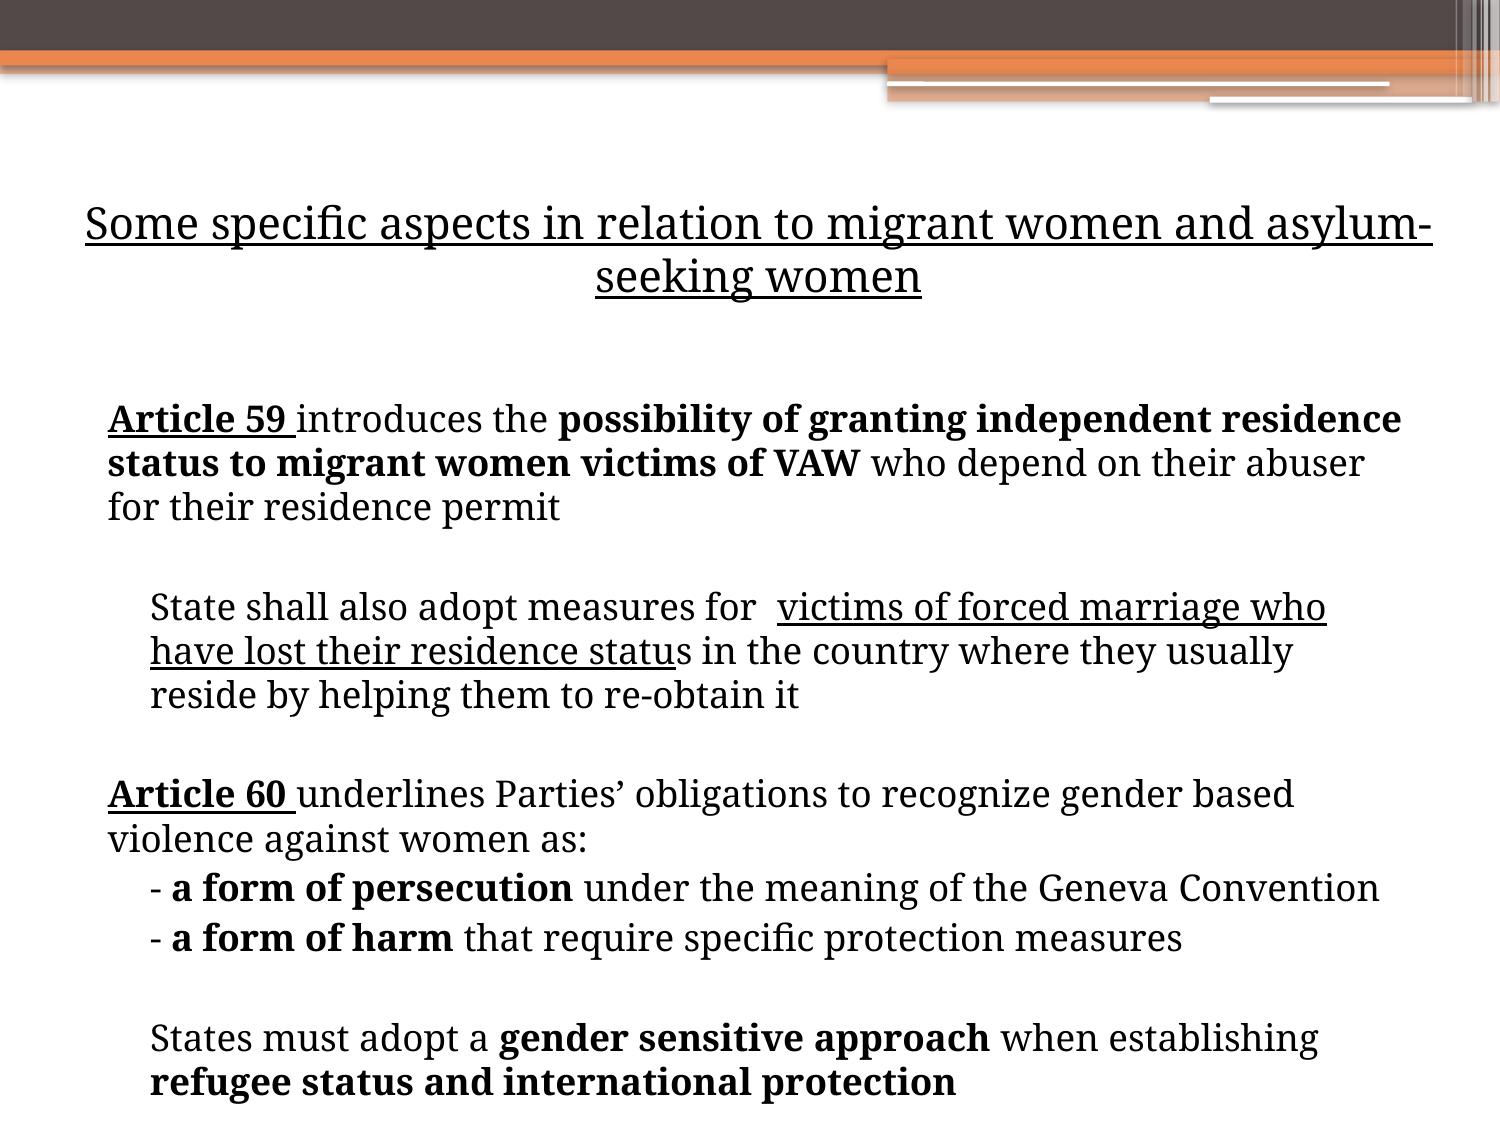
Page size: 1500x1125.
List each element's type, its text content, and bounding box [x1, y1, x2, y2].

title Some specific aspects in relation to migrant women and asylum-seeking women [0, 187, 1500, 363]
list Article 59 introduces the possibility of granting independent residence status to migrant women victims of VAW who depend on their abuser for their residence permit State shall also adopt measures for victims of forced marriage who have lost their residence status in the country where they usually reside by helping them to re-obtain it Article 60 underlines Parties’ obligations to recognize gender based violence against women as: - a form of persecution under the meaning of the Geneva Convention - a form of harm that require specific protection measures States must adopt a gender sensitive approach when establishing refugee status and international protection [75, 290, 1425, 1118]
